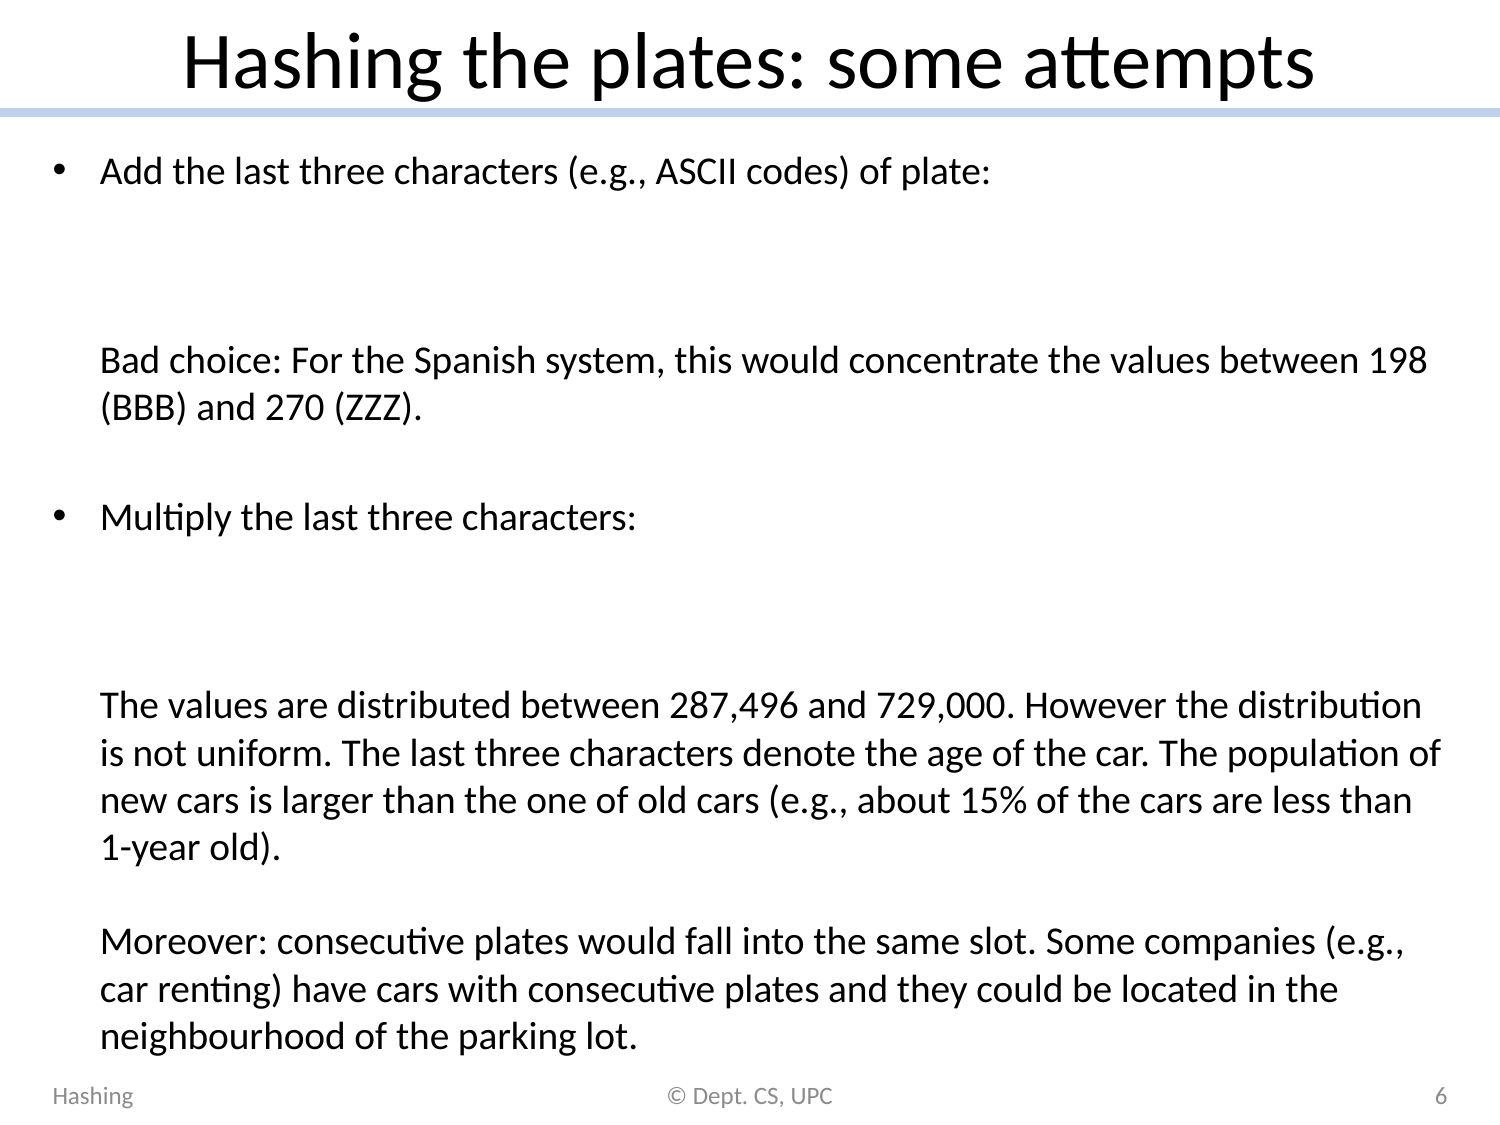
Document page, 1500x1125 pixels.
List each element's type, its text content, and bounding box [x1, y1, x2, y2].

slide_number 6 [1112, 1065, 1463, 1125]
slide_number Hashing [37, 1065, 388, 1125]
title Hashing the plates: some attempts [75, 0, 1425, 113]
footer © Dept. CS, UPC [512, 1065, 988, 1125]
